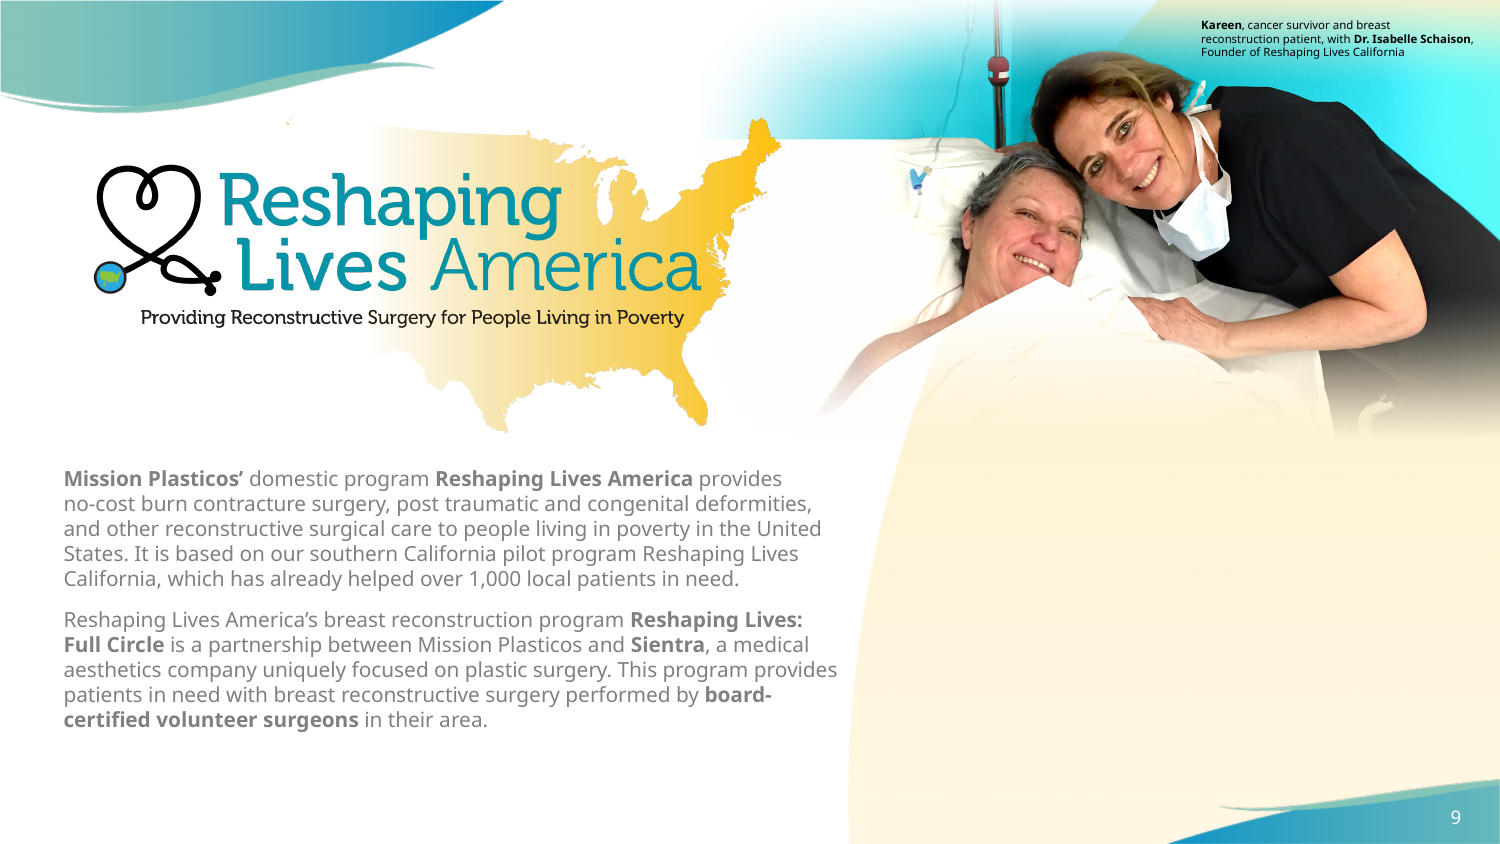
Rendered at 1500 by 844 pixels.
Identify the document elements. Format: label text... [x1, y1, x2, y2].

text_box Mission Plasticos’ domestic program Reshaping Lives America provides no-cost burn contracture surgery, post traumatic and congenital deformities, and other reconstructive surgical care to people living in poverty in the United States. It is based on our southern California pilot program Reshaping Lives California, which has already helped over 1,000 local patients in need. Reshaping Lives America’s breast reconstruction program Reshaping Lives: Full Circle is a partnership between Mission Plasticos and Sientra, a medical aesthetics company uniquely focused on plastic surgery. This program provides patients in need with breast reconstructive surgery performed by board-certified volunteer surgeons in their area. [48, 499, 421, 747]
picture [1, 0, 1500, 844]
